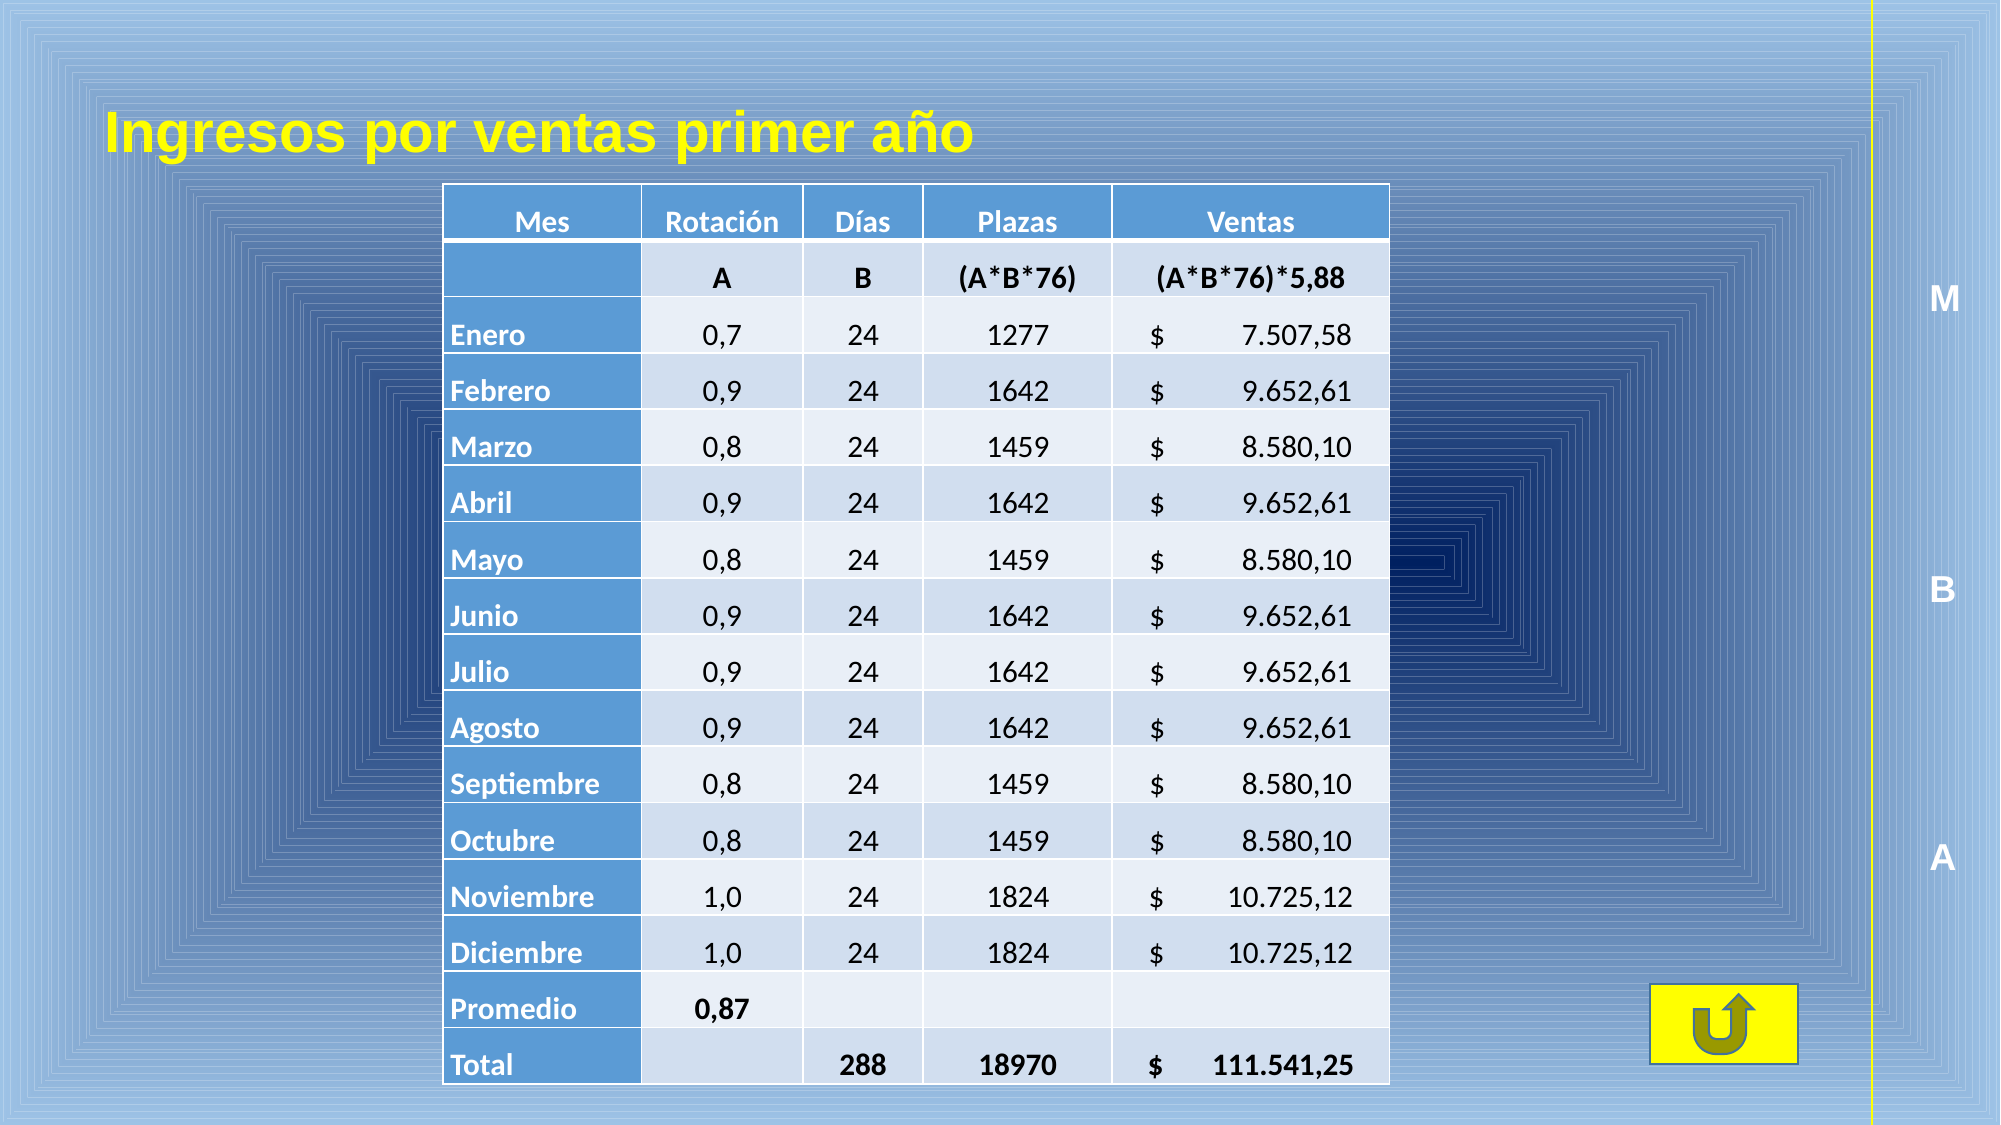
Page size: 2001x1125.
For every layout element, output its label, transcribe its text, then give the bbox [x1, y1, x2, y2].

table_cell 18970 [924, 1028, 1111, 1083]
table_cell [642, 1028, 802, 1083]
table_cell 24 [804, 466, 922, 521]
table_cell Mayo [444, 522, 641, 577]
table_cell 24 [804, 860, 922, 914]
table_cell (A*B*76)*5,88 [1113, 243, 1389, 296]
table_cell Noviembre [444, 860, 641, 914]
table_cell 1459 [924, 747, 1111, 802]
table_cell $ 8.580,10 [1113, 410, 1389, 464]
table_cell 24 [804, 579, 922, 633]
table_cell $ 8.580,10 [1113, 747, 1389, 802]
table_cell 0,9 [642, 354, 802, 408]
table_cell A [642, 243, 802, 296]
table_cell 1642 [924, 466, 1111, 521]
text_box Ingresos por ventas primer año [89, 86, 1390, 187]
table_cell 1824 [924, 916, 1111, 970]
table_cell Marzo [444, 410, 641, 464]
table_cell 0,9 [642, 466, 802, 521]
table_cell 1642 [924, 579, 1111, 633]
table_cell 24 [804, 354, 922, 408]
table_cell [1113, 972, 1389, 1027]
table_cell Agosto [444, 691, 641, 745]
table_cell $ 10.725,12 [1113, 860, 1389, 914]
table_cell Octubre [444, 803, 641, 858]
table_cell 1,0 [642, 860, 802, 914]
table_cell 1277 [924, 297, 1111, 352]
table_cell Septiembre [444, 747, 641, 802]
table_cell 0,8 [642, 522, 802, 577]
table_cell $ 8.580,10 [1113, 803, 1389, 858]
table_cell Junio [444, 579, 641, 633]
table_header Plazas [924, 185, 1111, 238]
table_cell 24 [804, 635, 922, 689]
table_cell $ 9.652,61 [1113, 354, 1389, 408]
table_cell B [804, 243, 922, 296]
table_cell 24 [804, 691, 922, 745]
table_cell $ 9.652,61 [1113, 691, 1389, 745]
table_cell $ 7.507,58 [1113, 297, 1389, 352]
table_cell Abril [444, 466, 641, 521]
table_cell 0,8 [642, 747, 802, 802]
text_box A [1914, 825, 1975, 886]
table_cell 1459 [924, 803, 1111, 858]
table_cell $ 9.652,61 [1113, 579, 1389, 633]
table_cell 24 [804, 747, 922, 802]
table_cell [444, 243, 641, 296]
table_cell 0,9 [642, 635, 802, 689]
table_cell Febrero [444, 354, 641, 408]
table_cell 0,8 [642, 410, 802, 464]
table_cell 1642 [924, 635, 1111, 689]
table_cell 24 [804, 803, 922, 858]
table_cell 288 [804, 1028, 922, 1083]
table_cell 24 [804, 522, 922, 577]
table_cell 1642 [924, 354, 1111, 408]
text_box M [1914, 266, 1975, 327]
table_cell (A*B*76) [924, 243, 1111, 296]
table_cell Diciembre [444, 916, 641, 970]
table_cell [924, 972, 1111, 1027]
text_box [1649, 983, 1799, 1065]
text_box B [1914, 558, 1975, 618]
table_cell $ 8.580,10 [1113, 522, 1389, 577]
table_cell 1642 [924, 691, 1111, 745]
table_cell 1459 [924, 522, 1111, 577]
table_header Mes [444, 185, 641, 238]
table_cell $ 9.652,61 [1113, 635, 1389, 689]
table_cell Total [444, 1028, 641, 1083]
table_cell 24 [804, 916, 922, 970]
table_cell 24 [804, 297, 922, 352]
table_cell Julio [444, 635, 641, 689]
table_cell 0,87 [642, 972, 802, 1027]
table_cell 0,7 [642, 297, 802, 352]
table_cell [804, 972, 922, 1027]
table_cell Promedio [444, 972, 641, 1027]
table_cell $ 9.652,61 [1113, 466, 1389, 521]
table_cell 0,9 [642, 579, 802, 633]
table_cell 1459 [924, 410, 1111, 464]
table_cell 1,0 [642, 916, 802, 970]
table_cell $ 111.541,25 [1113, 1028, 1389, 1083]
table_cell $ 10.725,12 [1113, 916, 1389, 970]
table_cell 1824 [924, 860, 1111, 914]
table_cell 24 [804, 410, 922, 464]
table_header Días [804, 185, 922, 238]
table_header Rotación [642, 185, 802, 238]
table_cell 0,8 [642, 803, 802, 858]
table_cell 0,9 [642, 691, 802, 745]
table_header Ventas [1113, 185, 1389, 238]
table_cell Enero [444, 297, 641, 352]
